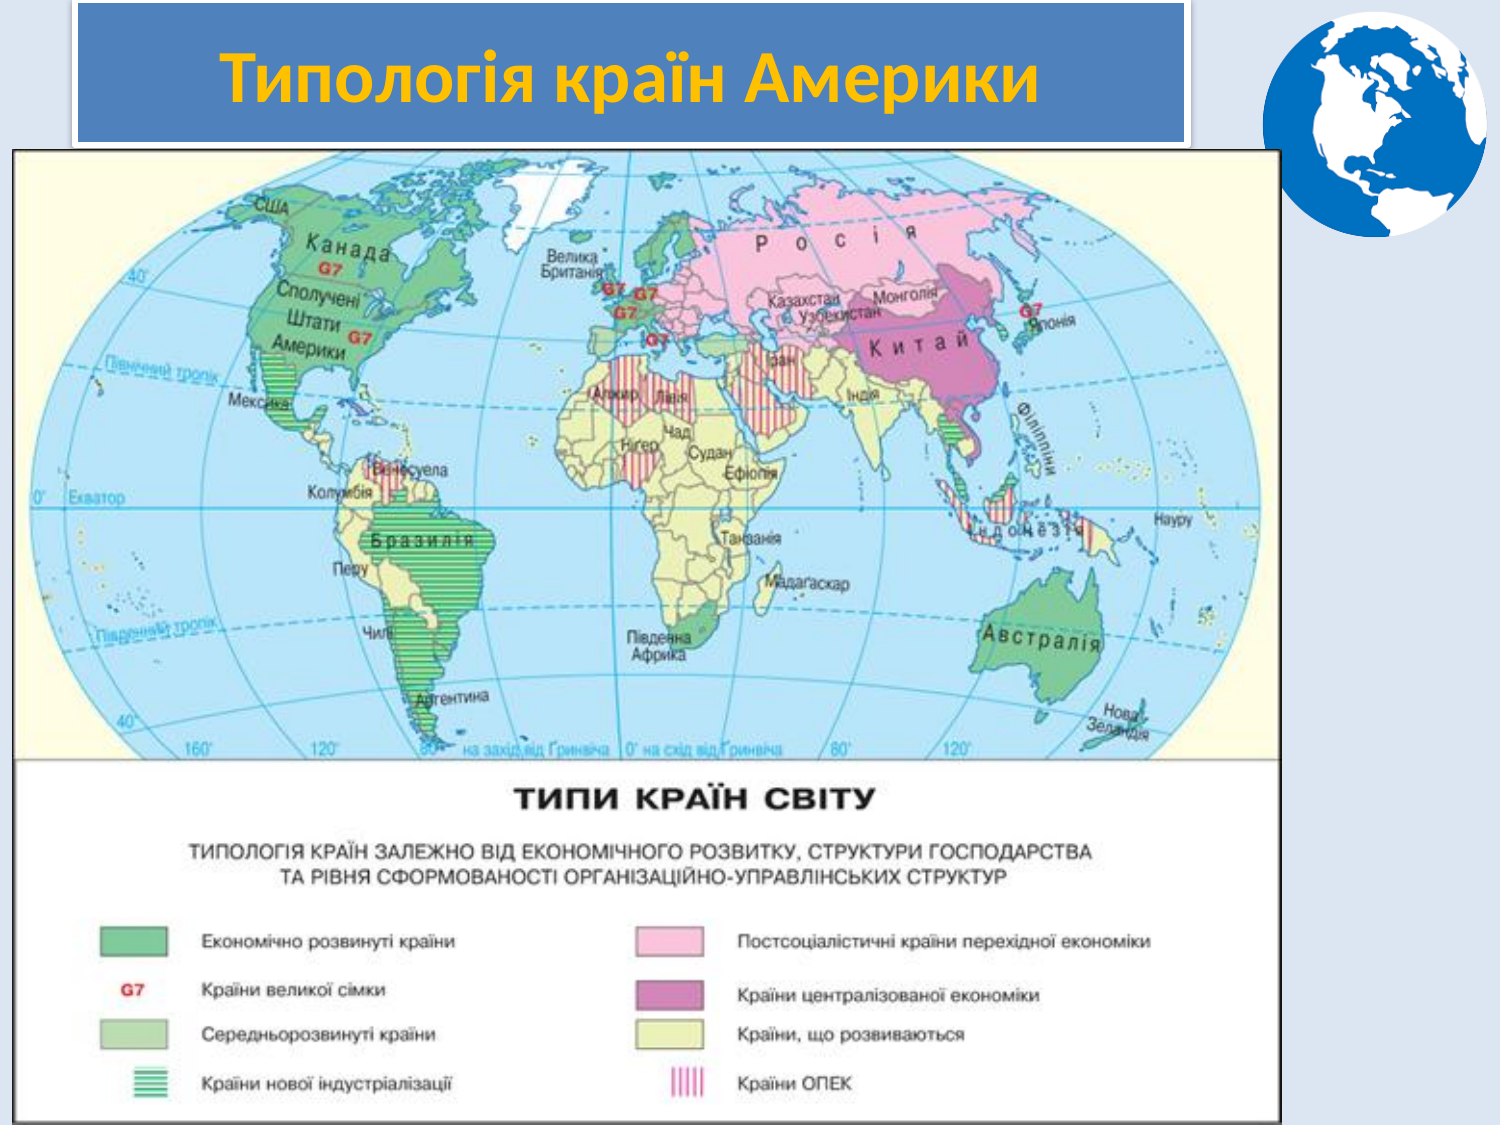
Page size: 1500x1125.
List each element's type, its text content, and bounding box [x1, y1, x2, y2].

title Типологія країн Америки [72, 0, 1191, 148]
picture [1262, 11, 1488, 238]
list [12, 149, 1282, 1125]
